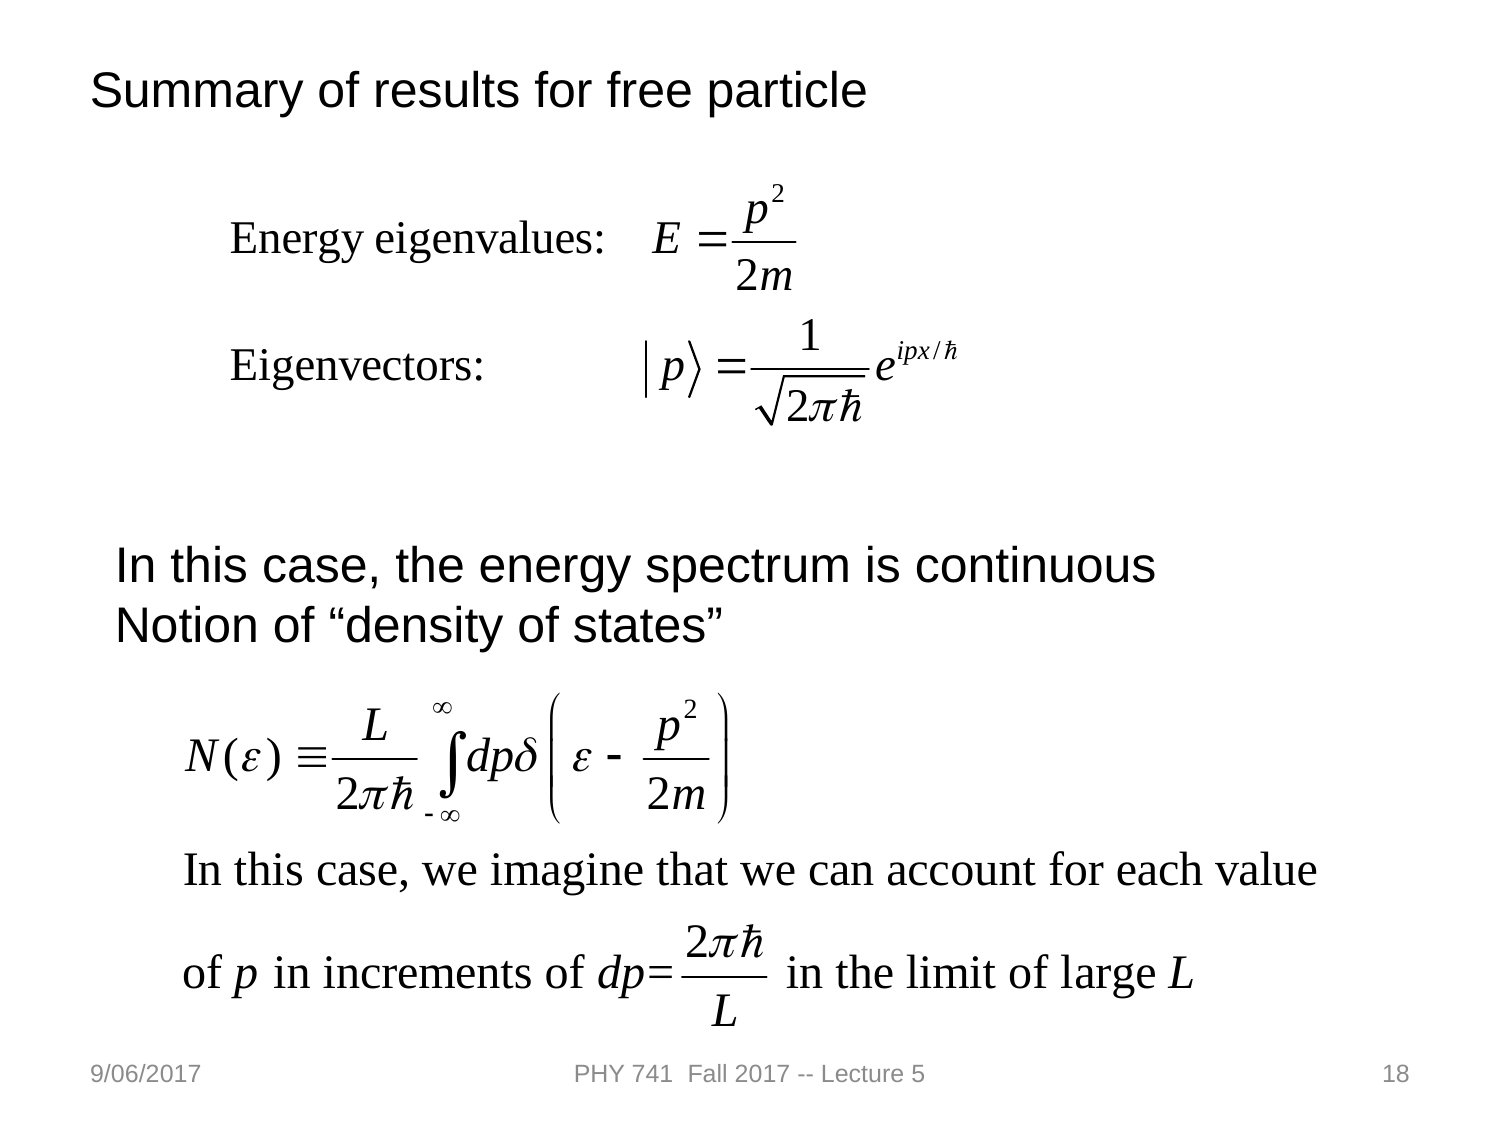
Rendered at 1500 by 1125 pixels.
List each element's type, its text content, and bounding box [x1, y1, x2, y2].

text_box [177, 687, 1322, 1034]
footer PHY 741 Fall 2017 -- Lecture 5 [512, 1042, 988, 1103]
text_box Summary of results for free particle [74, 49, 1413, 125]
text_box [224, 174, 965, 433]
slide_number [75, 1042, 425, 1103]
slide_number 18 [1074, 1042, 1425, 1103]
text_box In this case, the energy spectrum is continuous Notion of “density of states” [99, 524, 1413, 660]
